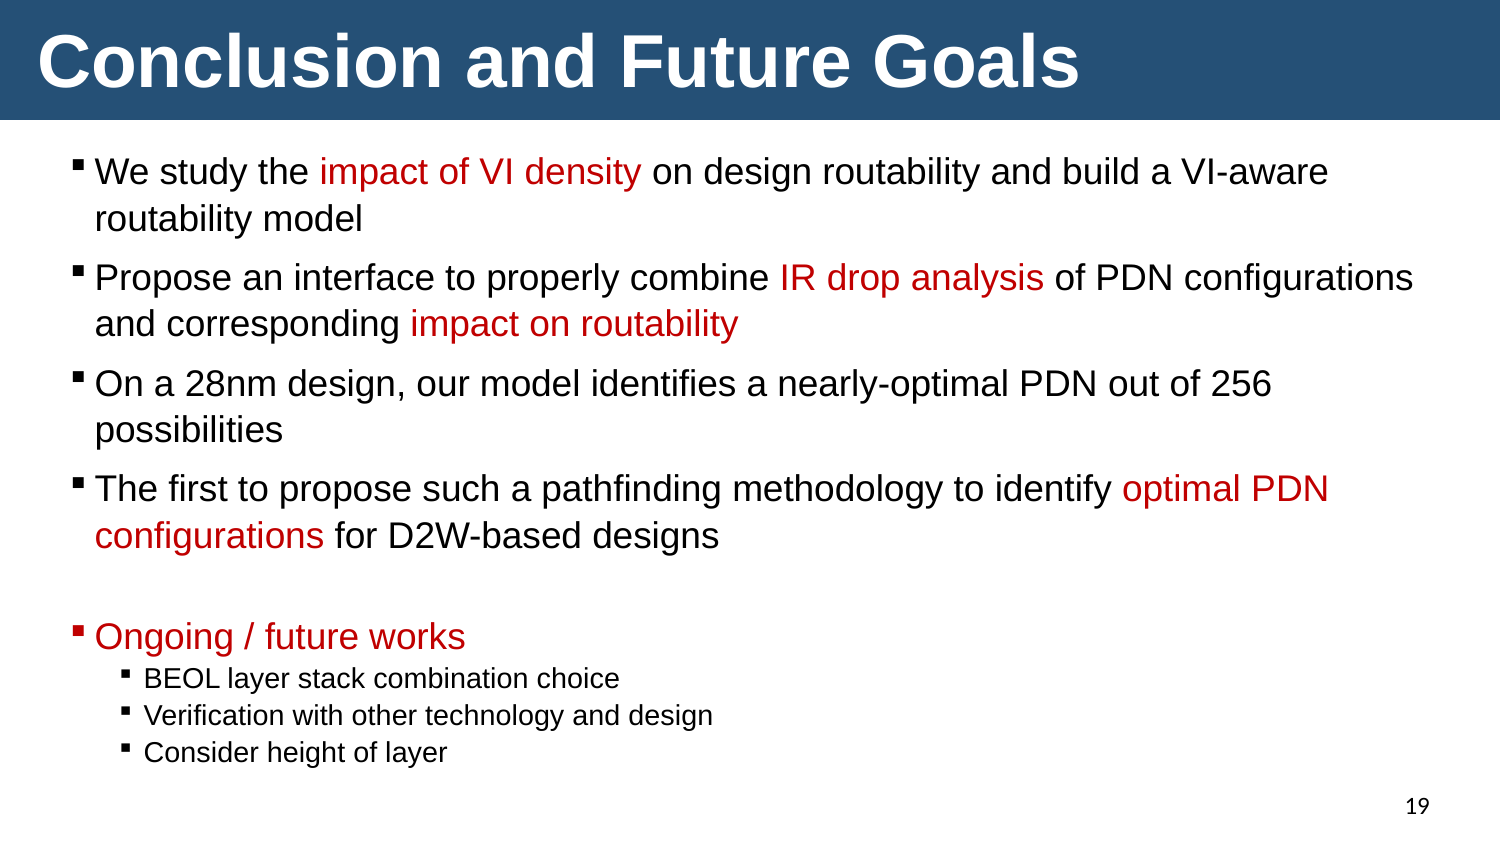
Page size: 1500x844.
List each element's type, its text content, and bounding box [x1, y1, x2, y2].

slide_number 19 [1059, 782, 1445, 827]
list We study the impact of VI density on design routability and build a VI-aware routability model Propose an interface to properly combine IR drop analysis of PDN configurations and corresponding impact on routability On a 28nm design, our model identifies a nearly-optimal PDN out of 256 possibilities The first to propose such a pathfinding methodology to identify optimal PDN configurations for D2W-based designs Ongoing / future works BEOL layer stack combination choice Verification with other technology and design Consider height of layer [55, 137, 1445, 782]
title Conclusion and Future Goals [22, 15, 1478, 111]
